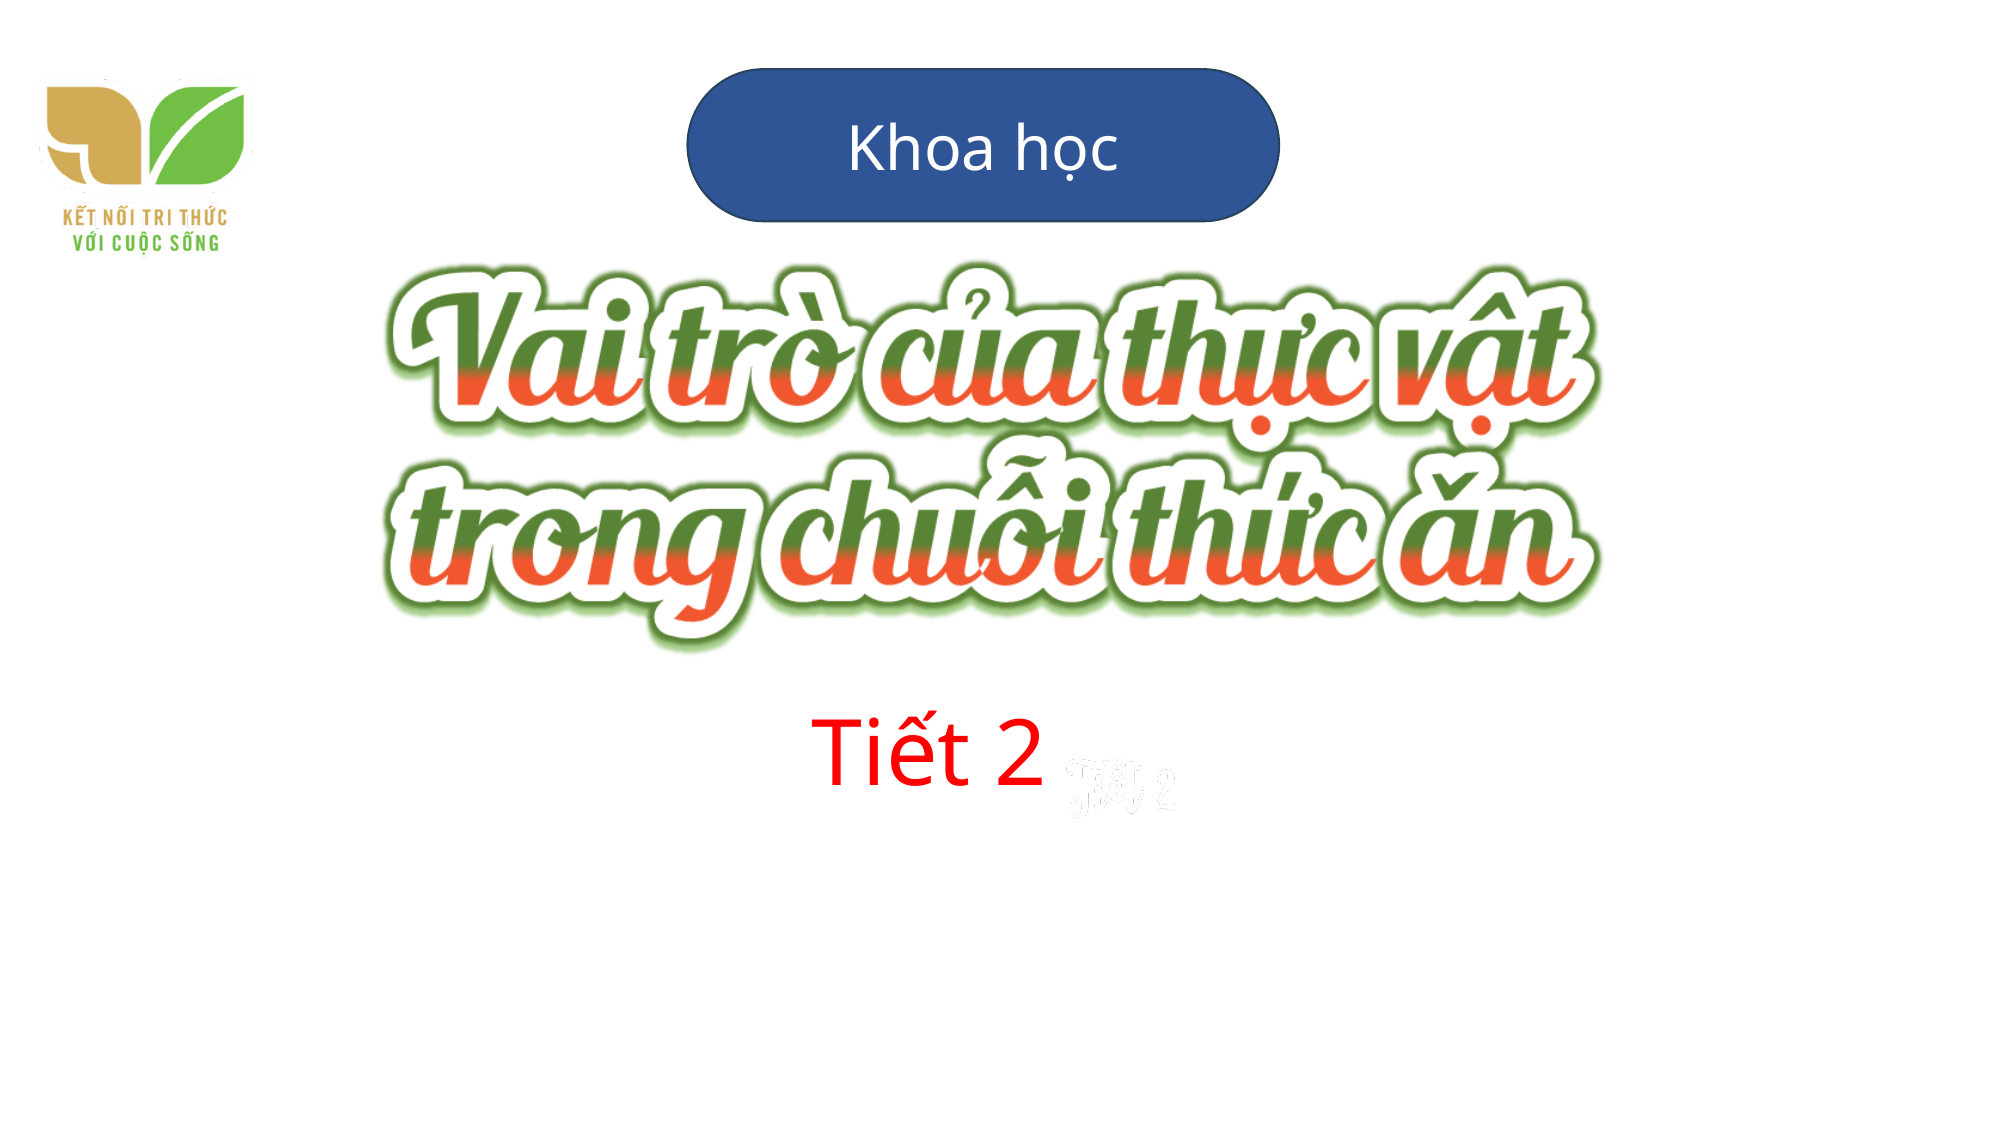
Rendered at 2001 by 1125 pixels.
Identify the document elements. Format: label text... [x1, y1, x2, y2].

picture [20, 40, 271, 292]
picture [331, 255, 1635, 660]
text_box Khoa học [686, 68, 1281, 223]
text_box Tiết 2 [796, 685, 1123, 811]
picture [1025, 728, 1220, 875]
